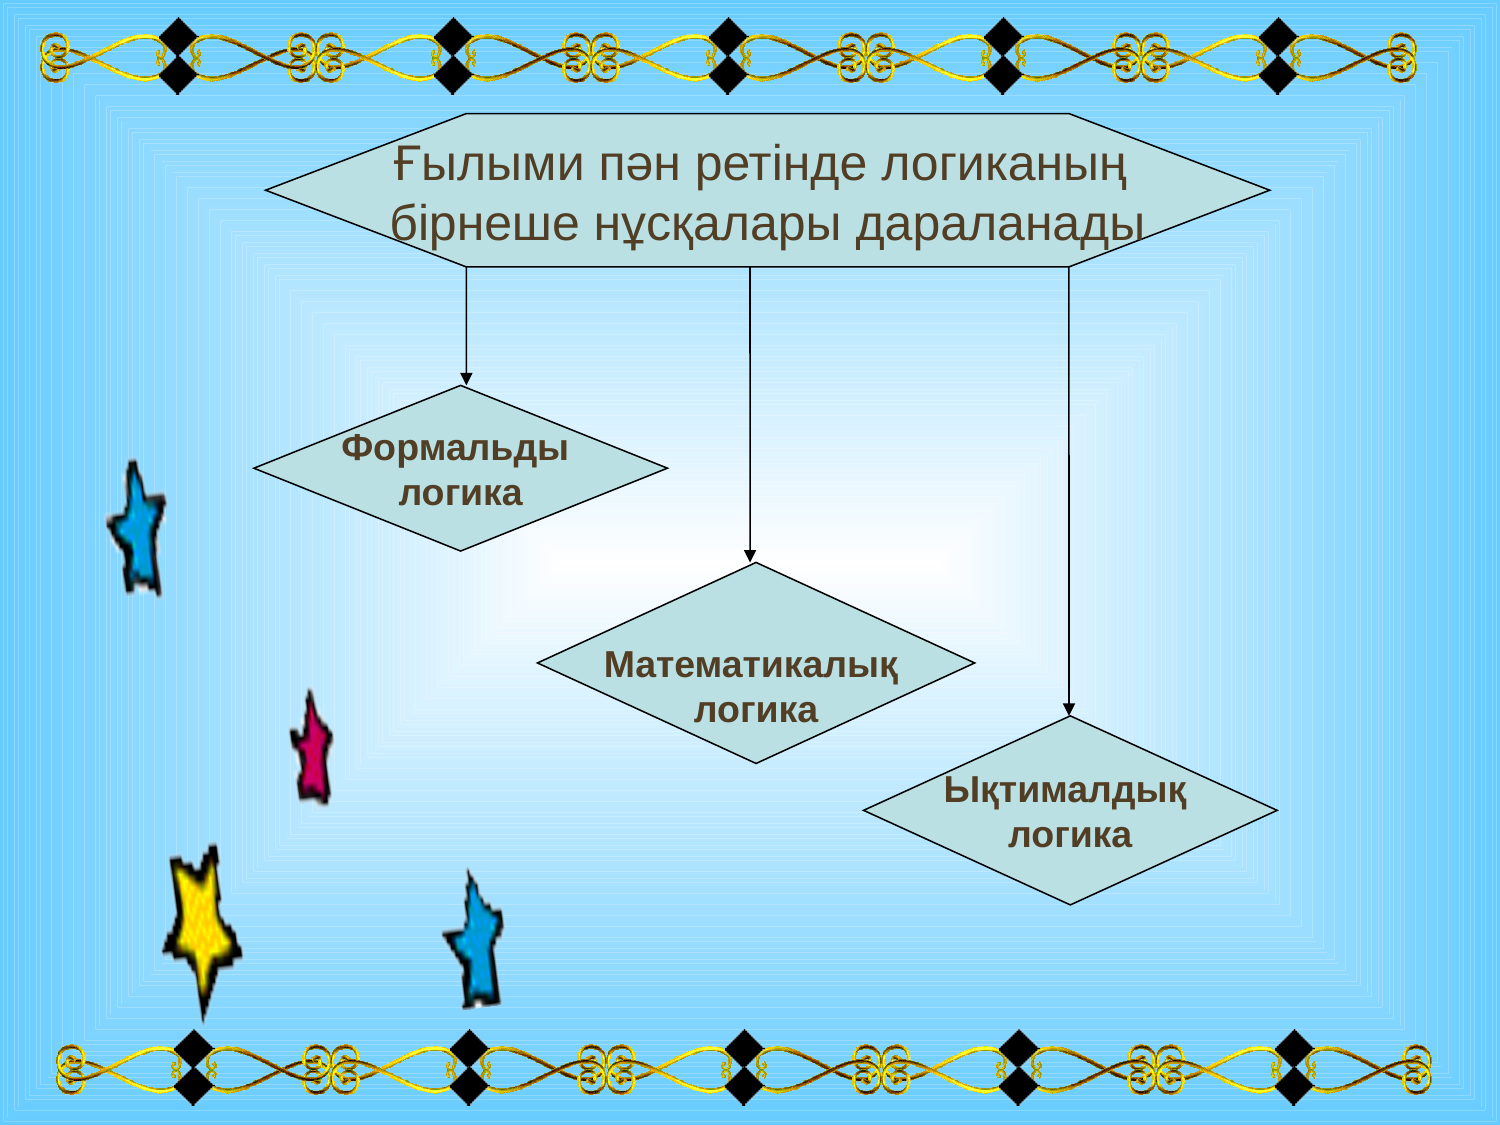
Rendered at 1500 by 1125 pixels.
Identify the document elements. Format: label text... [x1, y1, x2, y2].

text_box Ықтималдық логика [863, 715, 1278, 905]
text_box [460, 267, 473, 386]
text_box [743, 267, 757, 563]
text_box Ғылыми пән ретінде логиканың бірнеше нұсқалары дараланады [265, 113, 1270, 267]
text_box Математикалық логика [617, 562, 975, 764]
text_box [1062, 266, 1076, 716]
text_box Формальды логика [437, 385, 668, 539]
picture [34, 17, 1423, 95]
picture [0, 391, 1438, 1107]
